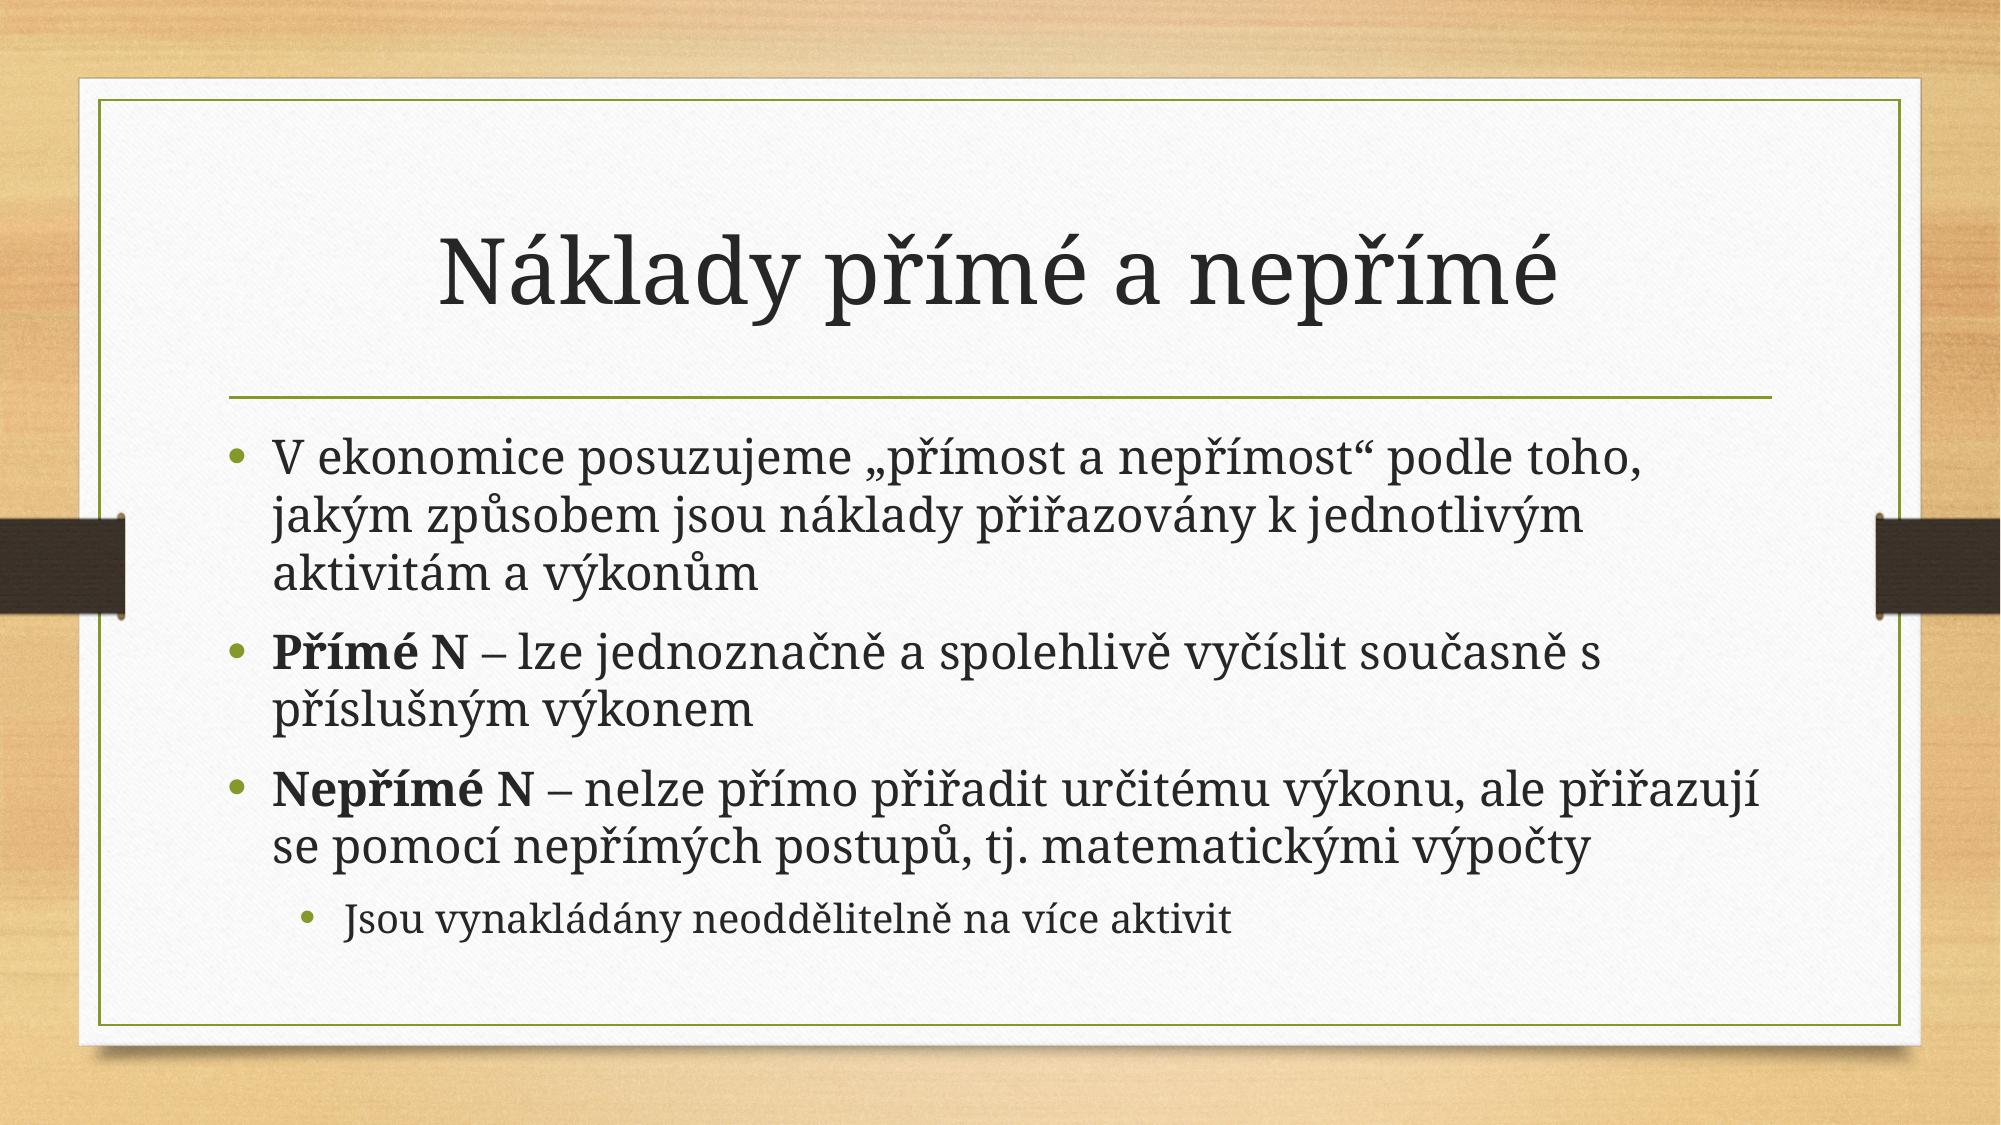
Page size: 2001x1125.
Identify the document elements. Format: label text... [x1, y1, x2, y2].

picture [0, 0, 2001, 1125]
list V ekonomice posuzujeme „přímost a nepřímost“ podle toho, jakým způsobem jsou náklady přiřazovány k jednotlivým aktivitám a výkonům Přímé N – lze jednoznačně a spolehlivě vyčíslit současně s příslušným výkonem Nepřímé N – nelze přímo přiřadit určitému výkonu, ale přiřazují se pomocí nepřímých postupů, tj. matematickými výpočty Jsou vynakládány neoddělitelně na více aktivit [212, 419, 1788, 964]
title Náklady přímé a nepřímé [212, 161, 1788, 375]
